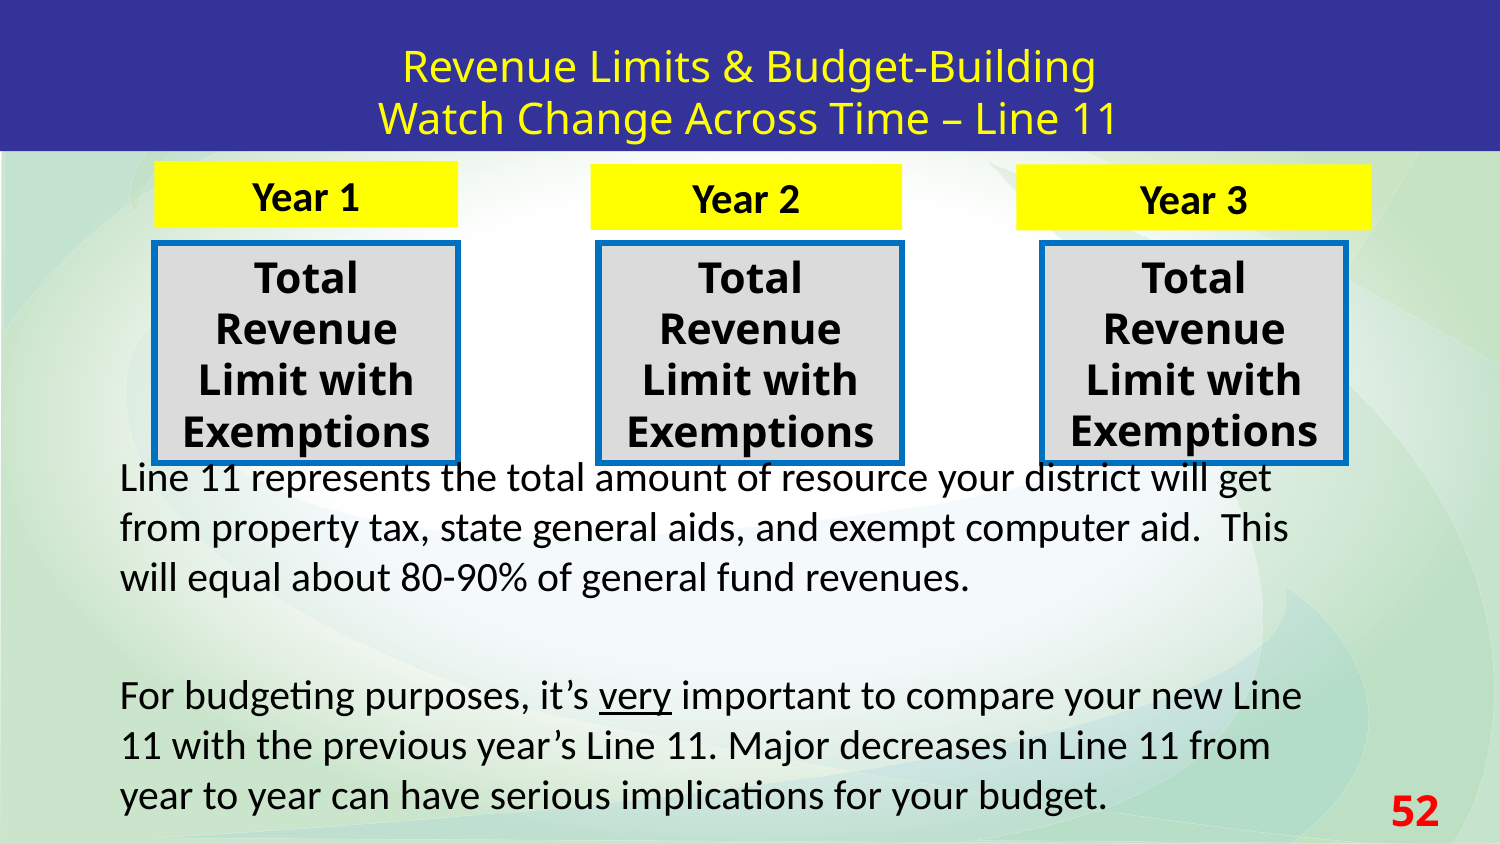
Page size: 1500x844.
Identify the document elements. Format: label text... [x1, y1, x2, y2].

list Revenue Limits & Budget-Building Watch Change Across Time – Line 11 [0, 0, 1500, 152]
text_box Total Revenue Limit with Exemptions [598, 243, 903, 441]
text_box Year 3 [1016, 164, 1372, 231]
text_box Total Revenue Limit with Exemptions [154, 243, 459, 441]
text_box Year 2 [590, 163, 903, 230]
text_box Year 1 [154, 161, 459, 228]
text_box Line 11 represents the total amount of resource your district will get from property tax, state general aids, and exempt computer aid. This will equal about 80-90% of general fund revenues. For budgeting purposes, it’s very important to compare your new Line 11 with the previous year’s Line 11. Major decreases in Line 11 from year to year can have serious implications for your budget. [105, 441, 1347, 826]
text_box Total Revenue Limit with Exemptions [1042, 243, 1346, 441]
